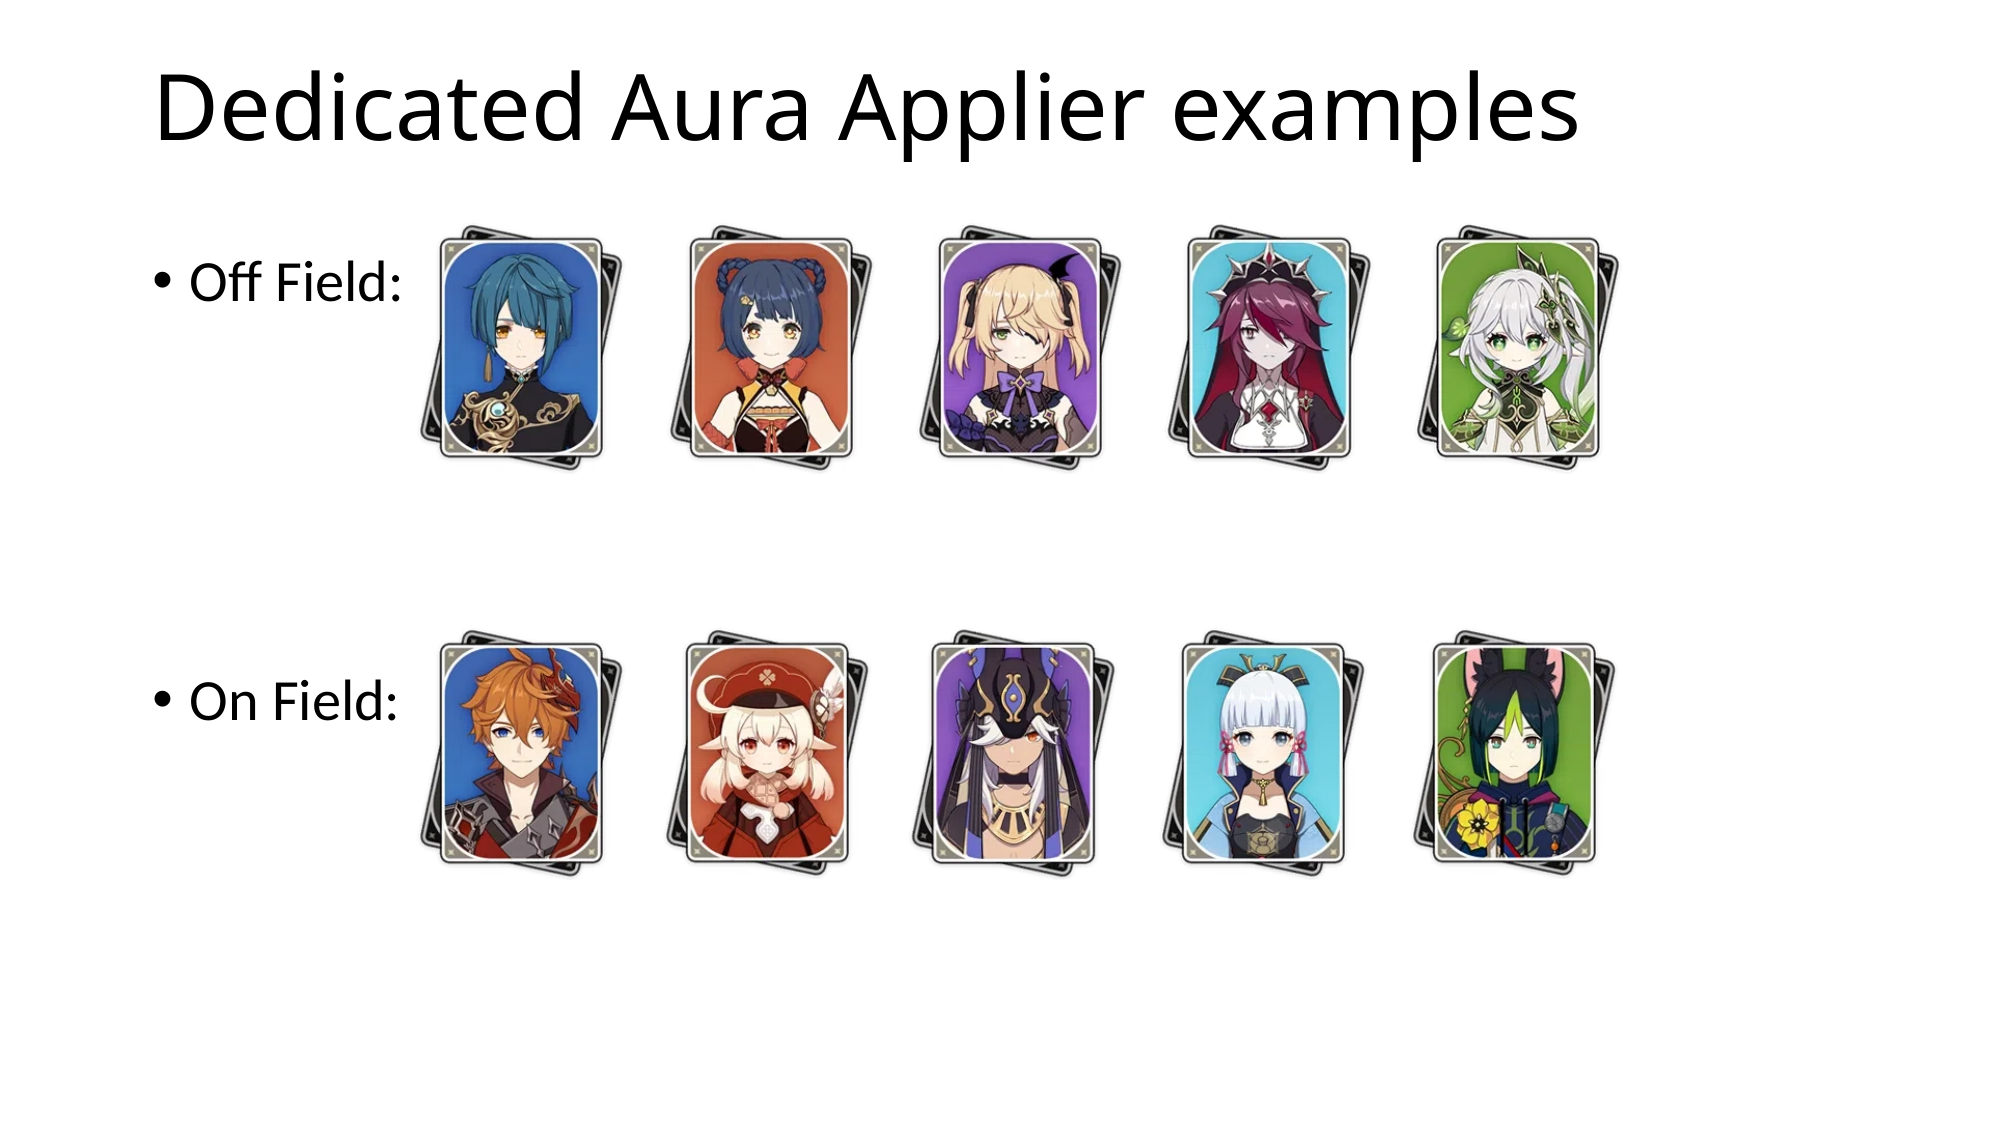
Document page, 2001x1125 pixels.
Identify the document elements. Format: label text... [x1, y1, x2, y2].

title Dedicated Aura Applier examples [137, 2, 1863, 220]
picture [1161, 219, 1377, 476]
picture [413, 624, 629, 882]
picture [1410, 219, 1626, 476]
picture [905, 624, 1121, 882]
picture [659, 624, 875, 881]
picture [1406, 624, 1622, 881]
picture [1155, 624, 1371, 882]
list Off Field: On Field: [137, 243, 1863, 958]
picture [413, 219, 629, 476]
picture [912, 219, 1128, 476]
picture [663, 219, 879, 476]
